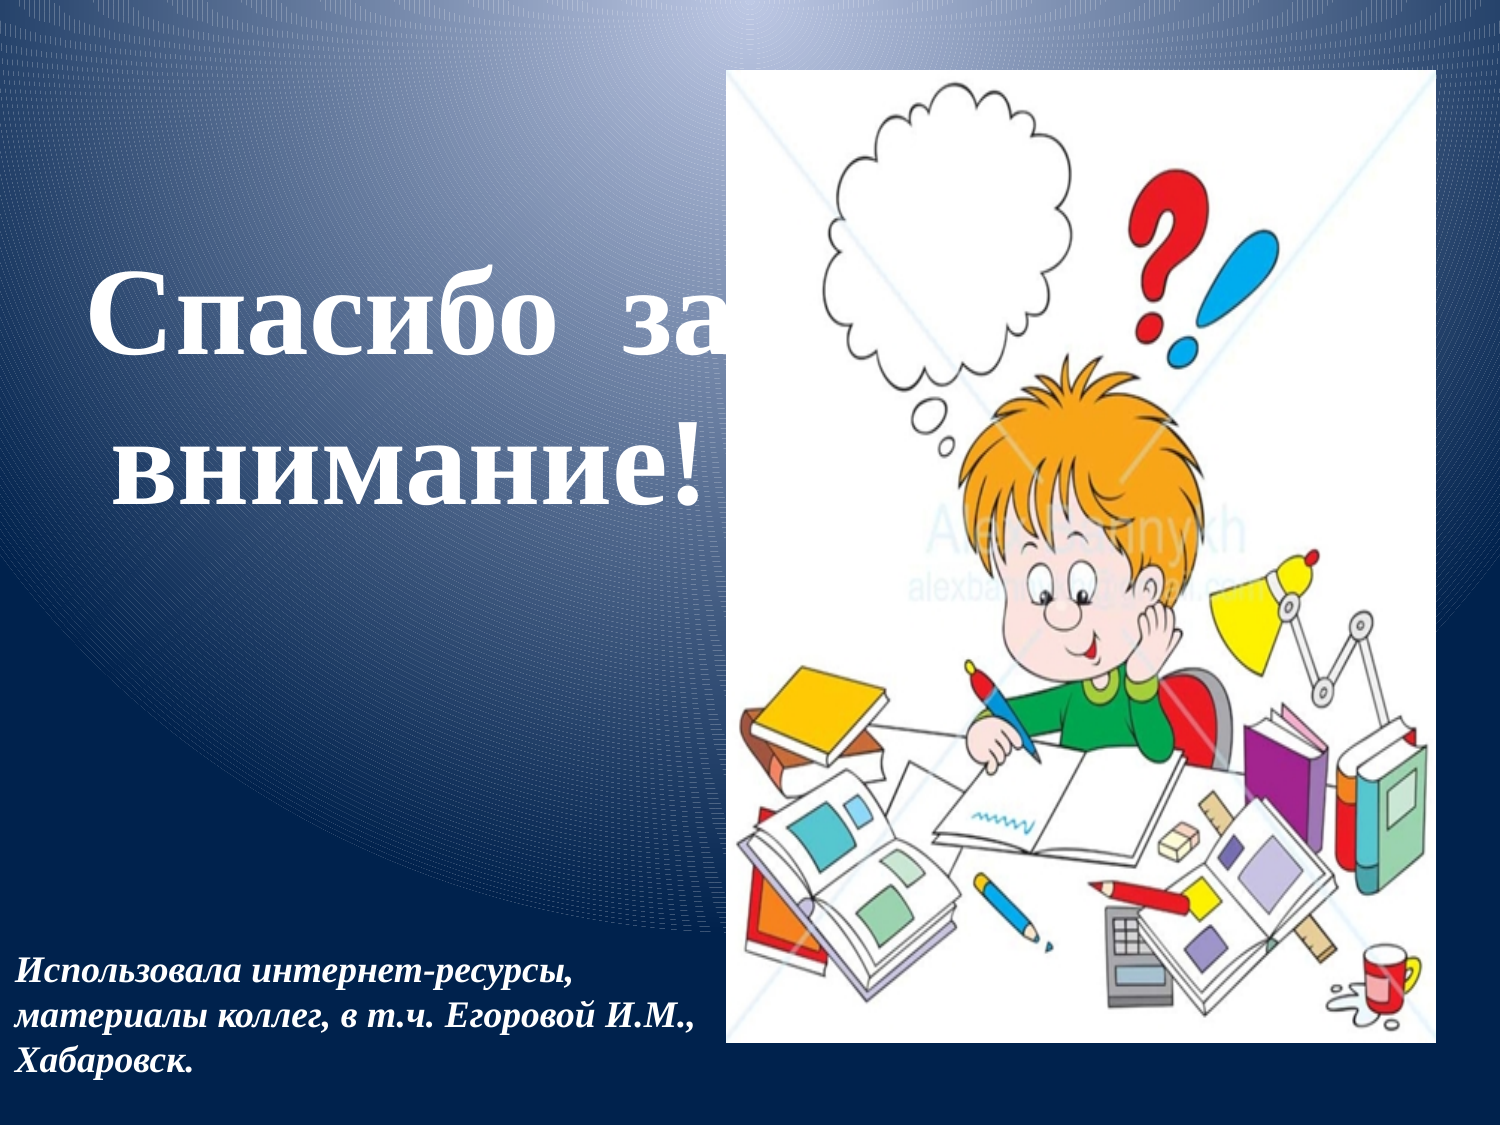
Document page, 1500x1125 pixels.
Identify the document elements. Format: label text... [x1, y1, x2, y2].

picture [726, 70, 1436, 1044]
text_box Спасибо за внимание! [46, 222, 716, 538]
text_box Использовала интернет-ресурсы, материалы коллег, в т.ч. Егоровой И.М., Хабаровск. [0, 937, 762, 1088]
